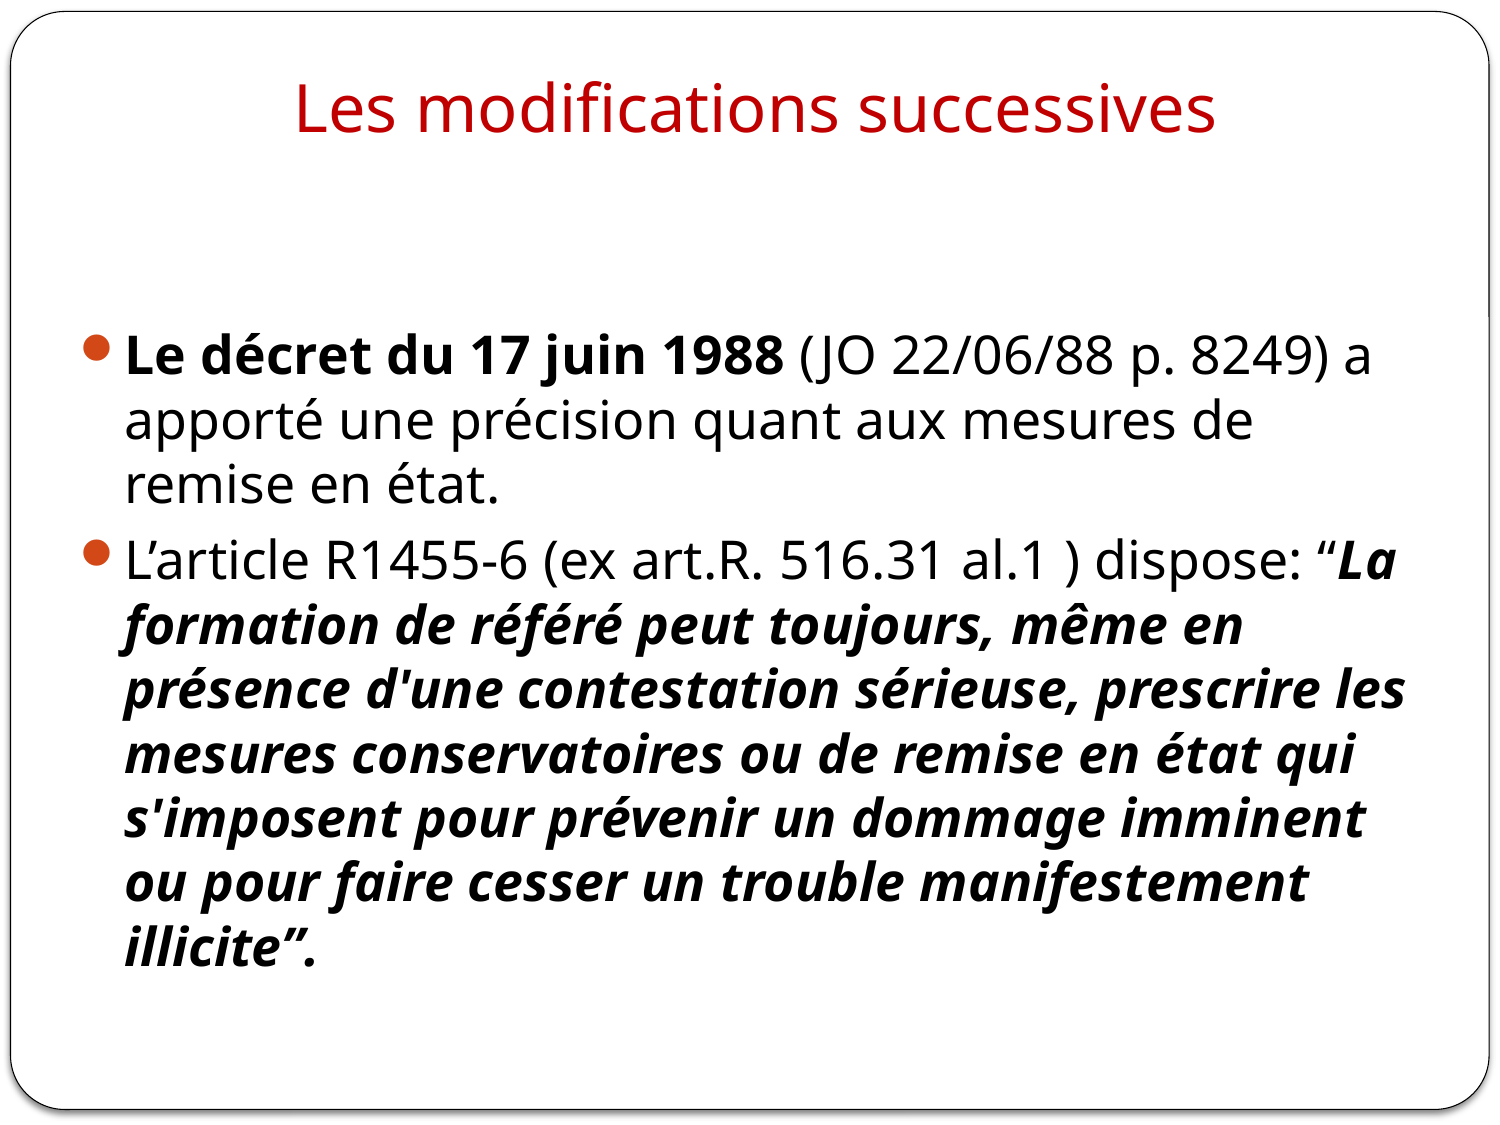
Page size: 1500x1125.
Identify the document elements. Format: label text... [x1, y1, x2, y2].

title Les modifications successives [64, 42, 1447, 161]
list Le décret du 17 juin 1988 (JO 22/06/88 p. 8249) a apporté une précision quant aux mesures de remise en état. L’article R1455-6 (ex art.R. 516.31 al.1 ) dispose: “La formation de référé peut toujours, même en présence d'une contestation sérieuse, prescrire les mesures conservatoires ou de remise en état qui s'imposent pour prévenir un dommage imminent ou pour faire cesser un trouble manifestement illicite”. [64, 237, 1447, 988]
